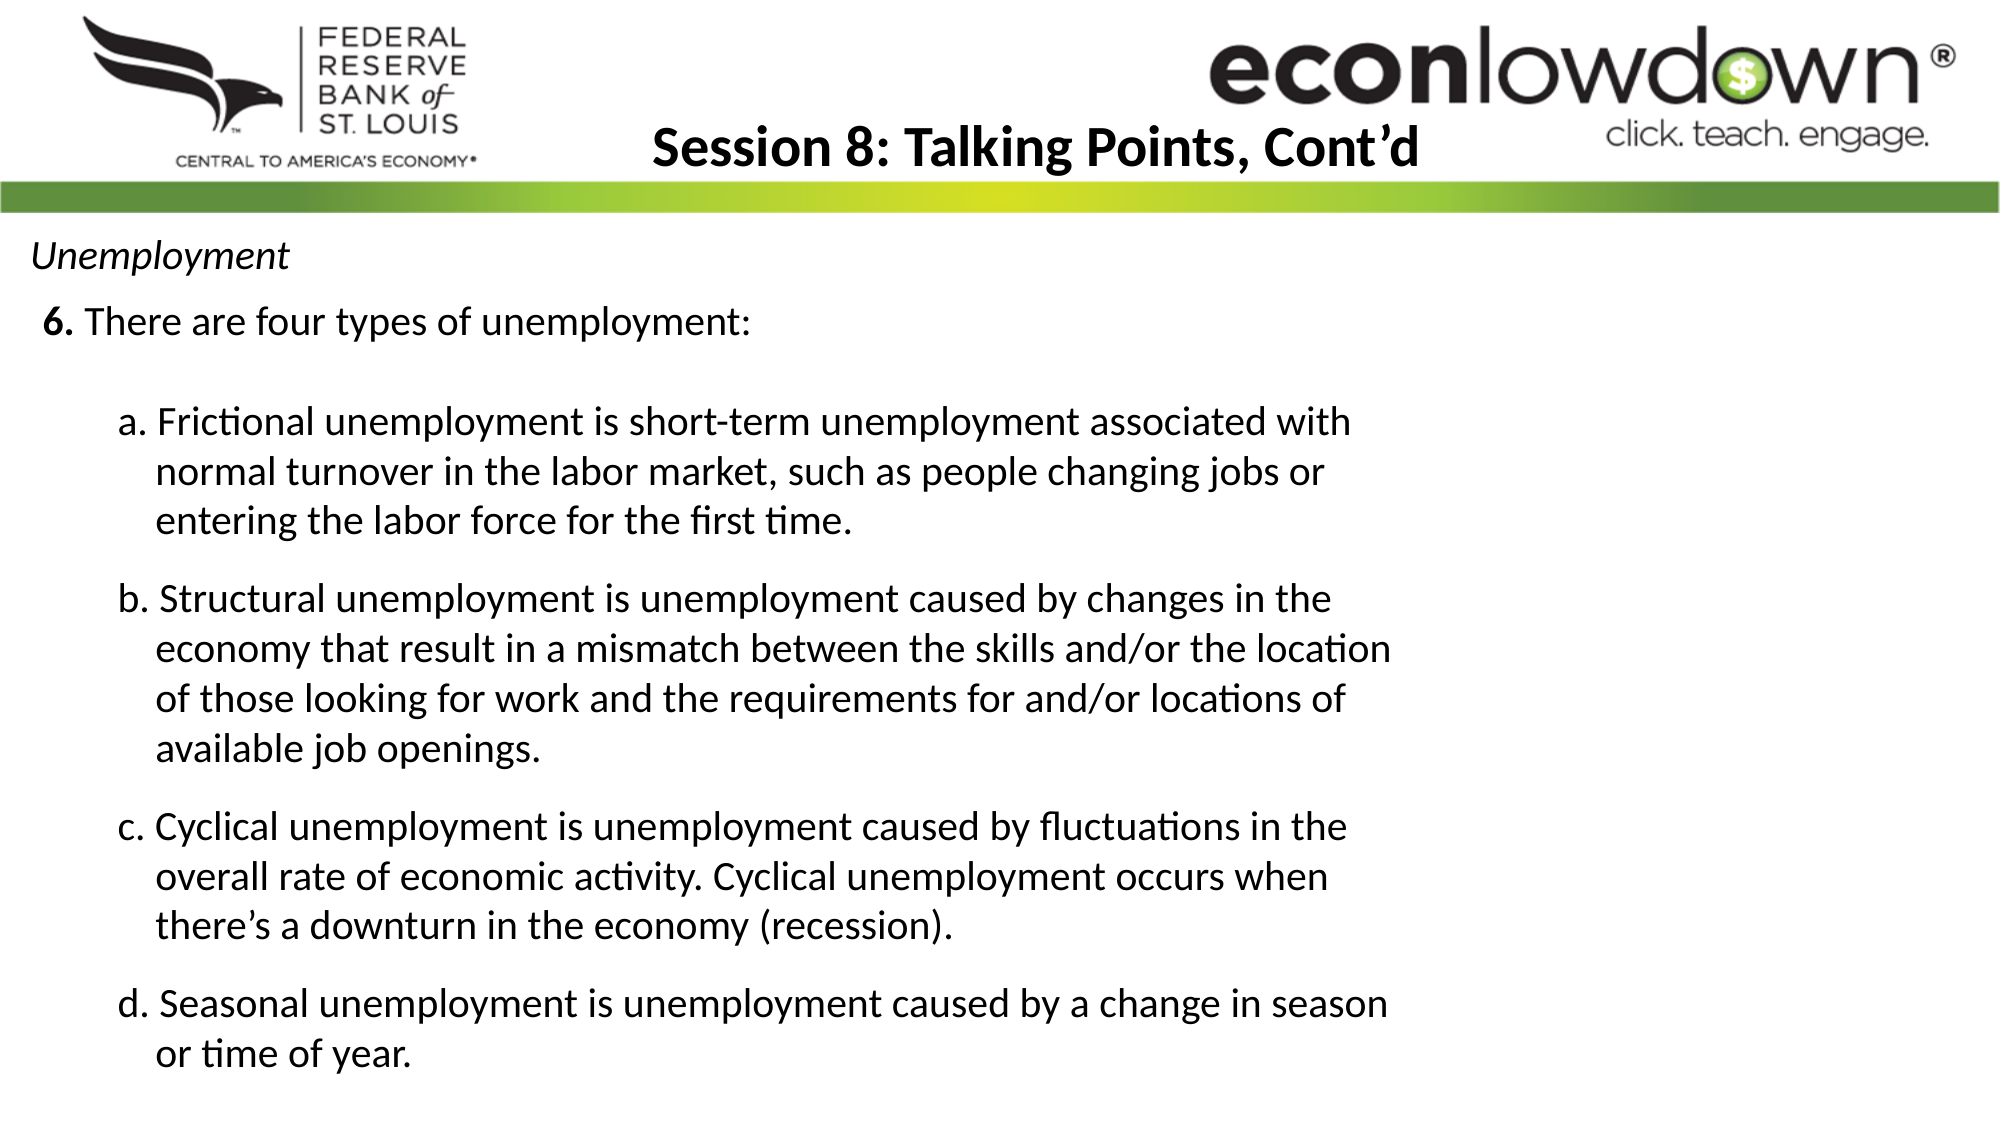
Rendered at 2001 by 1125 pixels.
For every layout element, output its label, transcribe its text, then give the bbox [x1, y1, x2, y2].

text_box Session 8: Talking Points, Cont’d [505, 100, 1569, 186]
text_box Unemployment [15, 220, 306, 285]
picture [0, 0, 2000, 213]
text_box 6. There are four types of unemployment: a. Frictional unemployment is short-term unemployment associated with normal turnover in the labor market, such as people changing jobs or entering the labor force for the first time. b. Structural unemployment is unemployment caused by changes in the economy that result in a mismatch between the skills and/or the location of those looking for work and the requirements for and/or locations of available job openings. c. Cyclical unemployment is unemployment caused by fluctuations in the overall rate of economic activity. Cyclical unemployment occurs when there’s a downturn in the economy (recession). d. Seasonal unemployment is unemployment caused by a change in season or time of year. [27, 285, 1955, 1084]
